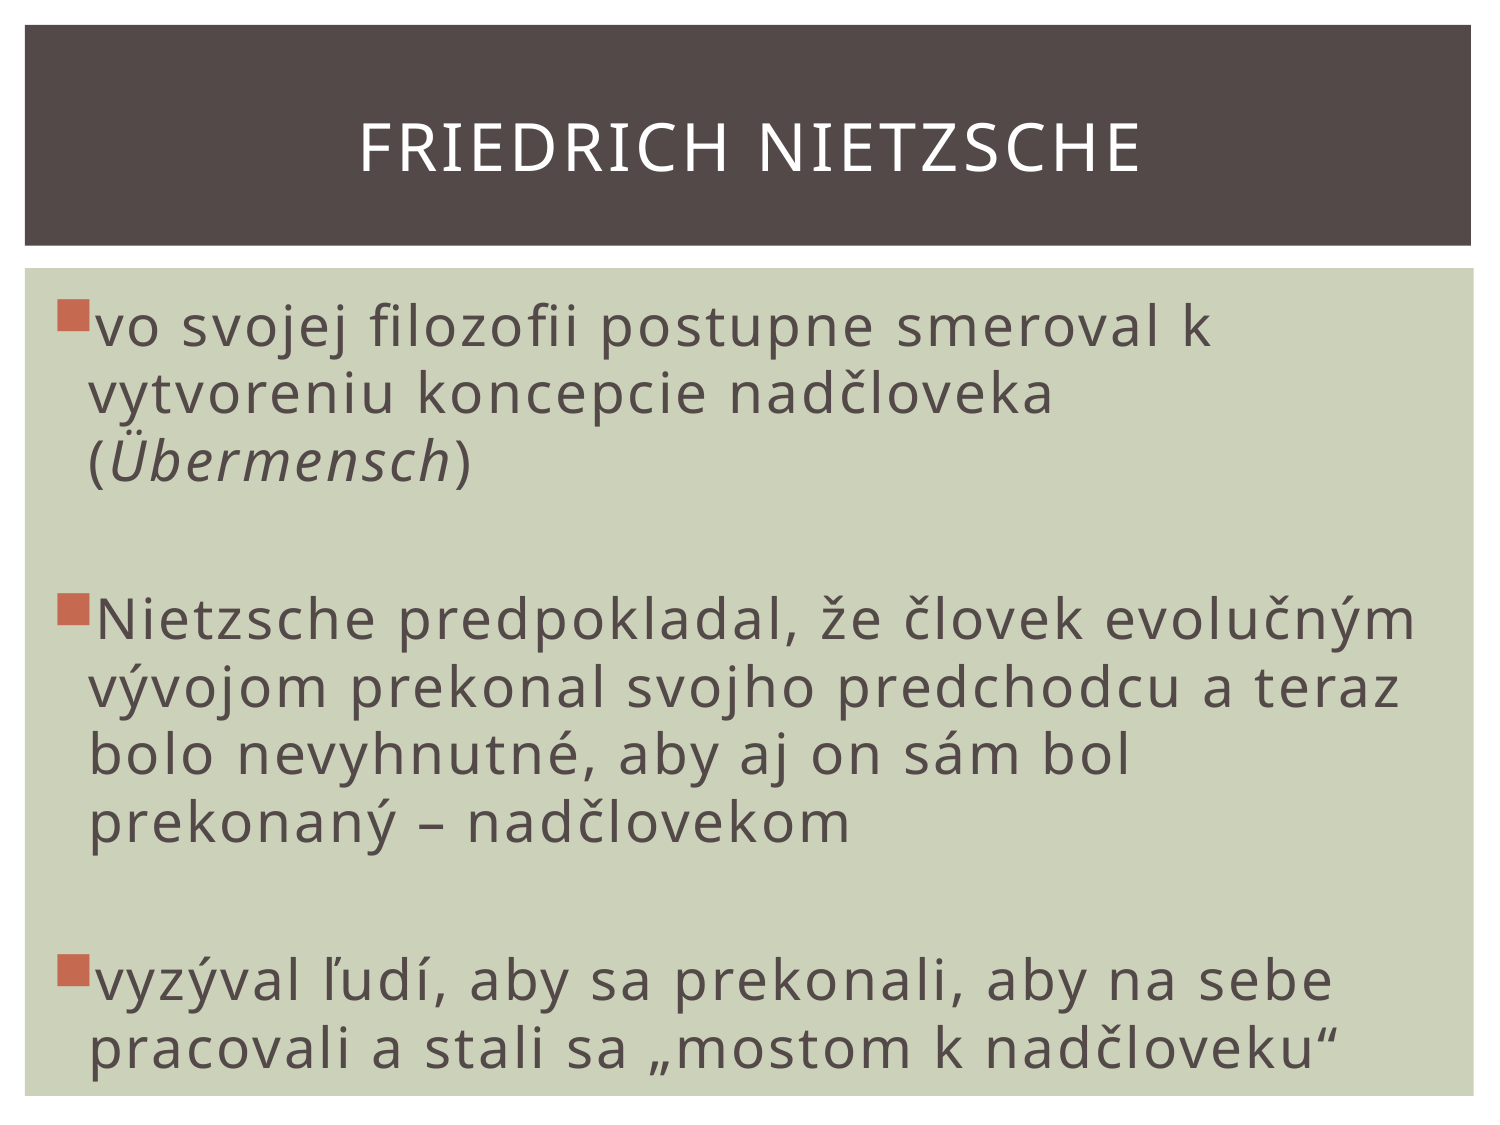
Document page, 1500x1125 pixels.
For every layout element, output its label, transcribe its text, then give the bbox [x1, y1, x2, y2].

list vo svojej filozofii postupne smeroval k vytvoreniu koncepcie nadčloveka (Übermensch) Nietzsche predpokladal, že človek evolučným vývojom prekonal svojho predchodcu a teraz bolo nevyhnutné, aby aj on sám bol prekonaný – nadčlovekom vyzýval ľudí, aby sa prekonali, aby na sebe pracovali a stali sa „mostom k nadčloveku“ [29, 281, 1471, 1094]
title Friedrich Nietzsche [62, 58, 1438, 232]
